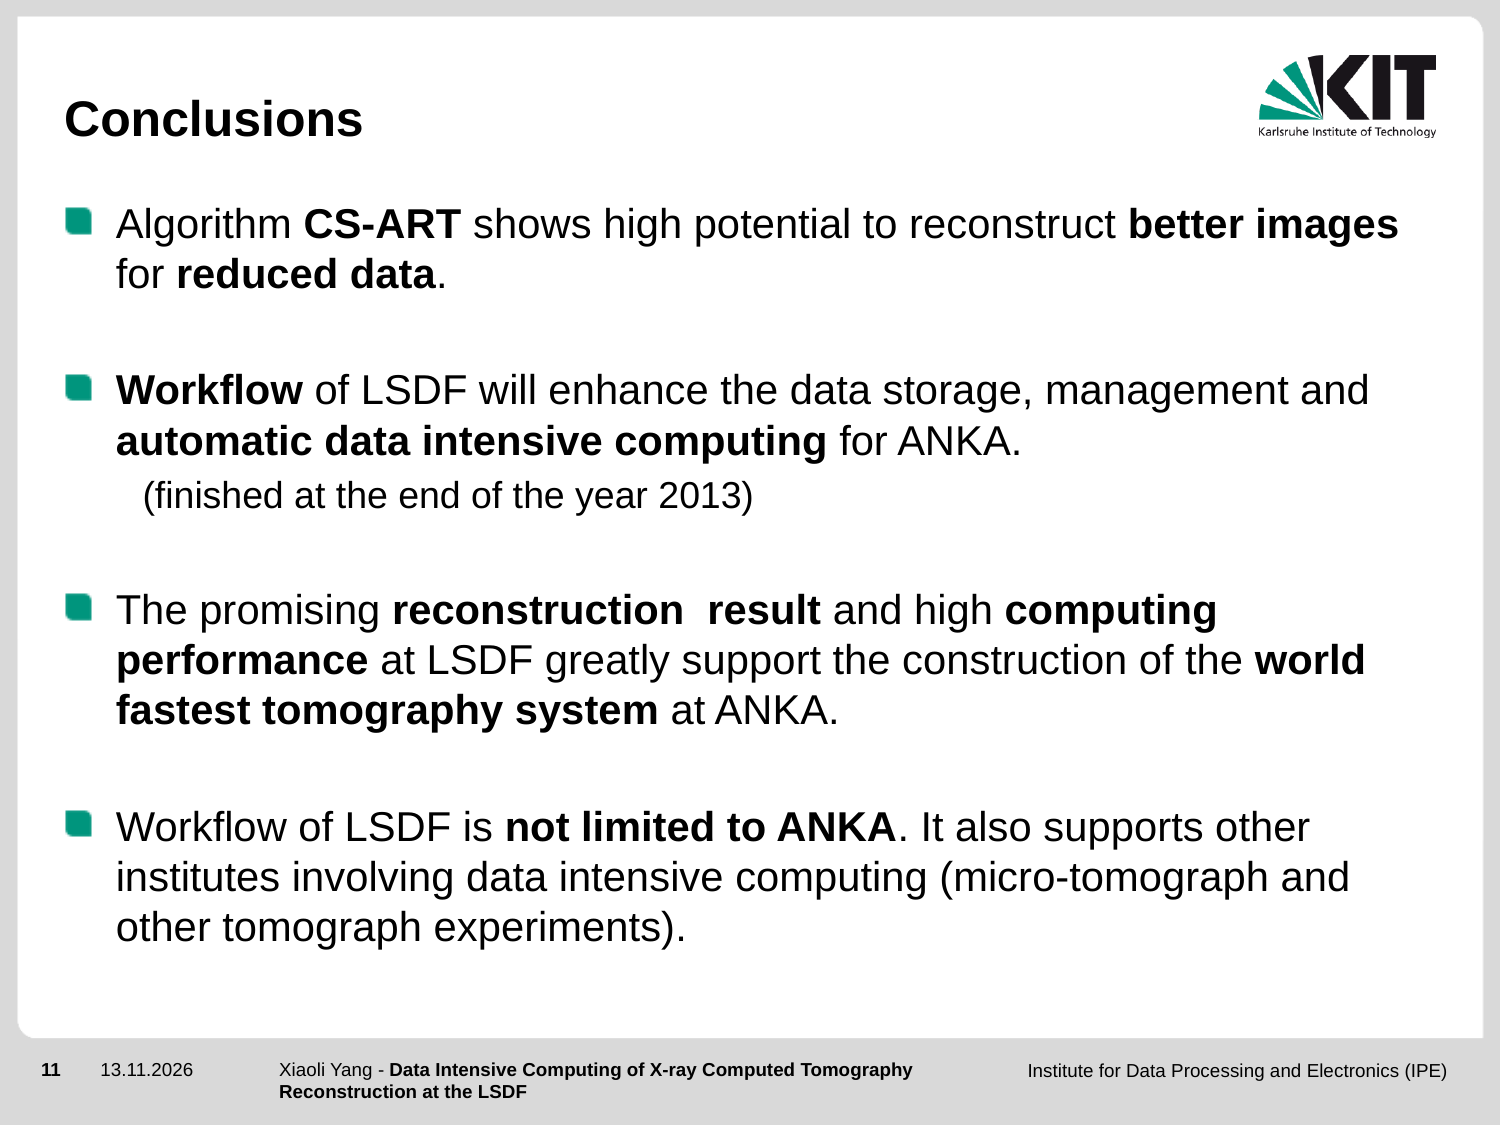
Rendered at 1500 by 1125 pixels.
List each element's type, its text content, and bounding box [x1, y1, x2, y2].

list Algorithm CS-ART shows high potential to reconstruct better images for reduced data. Workflow of LSDF will enhance the data storage, management and automatic data intensive computing for ANKA. (finished at the end of the year 2013) The promising reconstruction result and high computing performance at LSDF greatly support the construction of the world fastest tomography system at ANKA. Workflow of LSDF is not limited to ANKA. It also supports other institutes involving data intensive computing (micro-tomograph and other tomograph experiments). [64, 196, 1436, 1000]
title Conclusions [63, 54, 1199, 148]
picture [0, 0, 1500, 1125]
footer Xiaoli Yang - Data Intensive Computing of X-ray Computed Tomography Reconstruction at the LSDF [278, 1056, 977, 1117]
